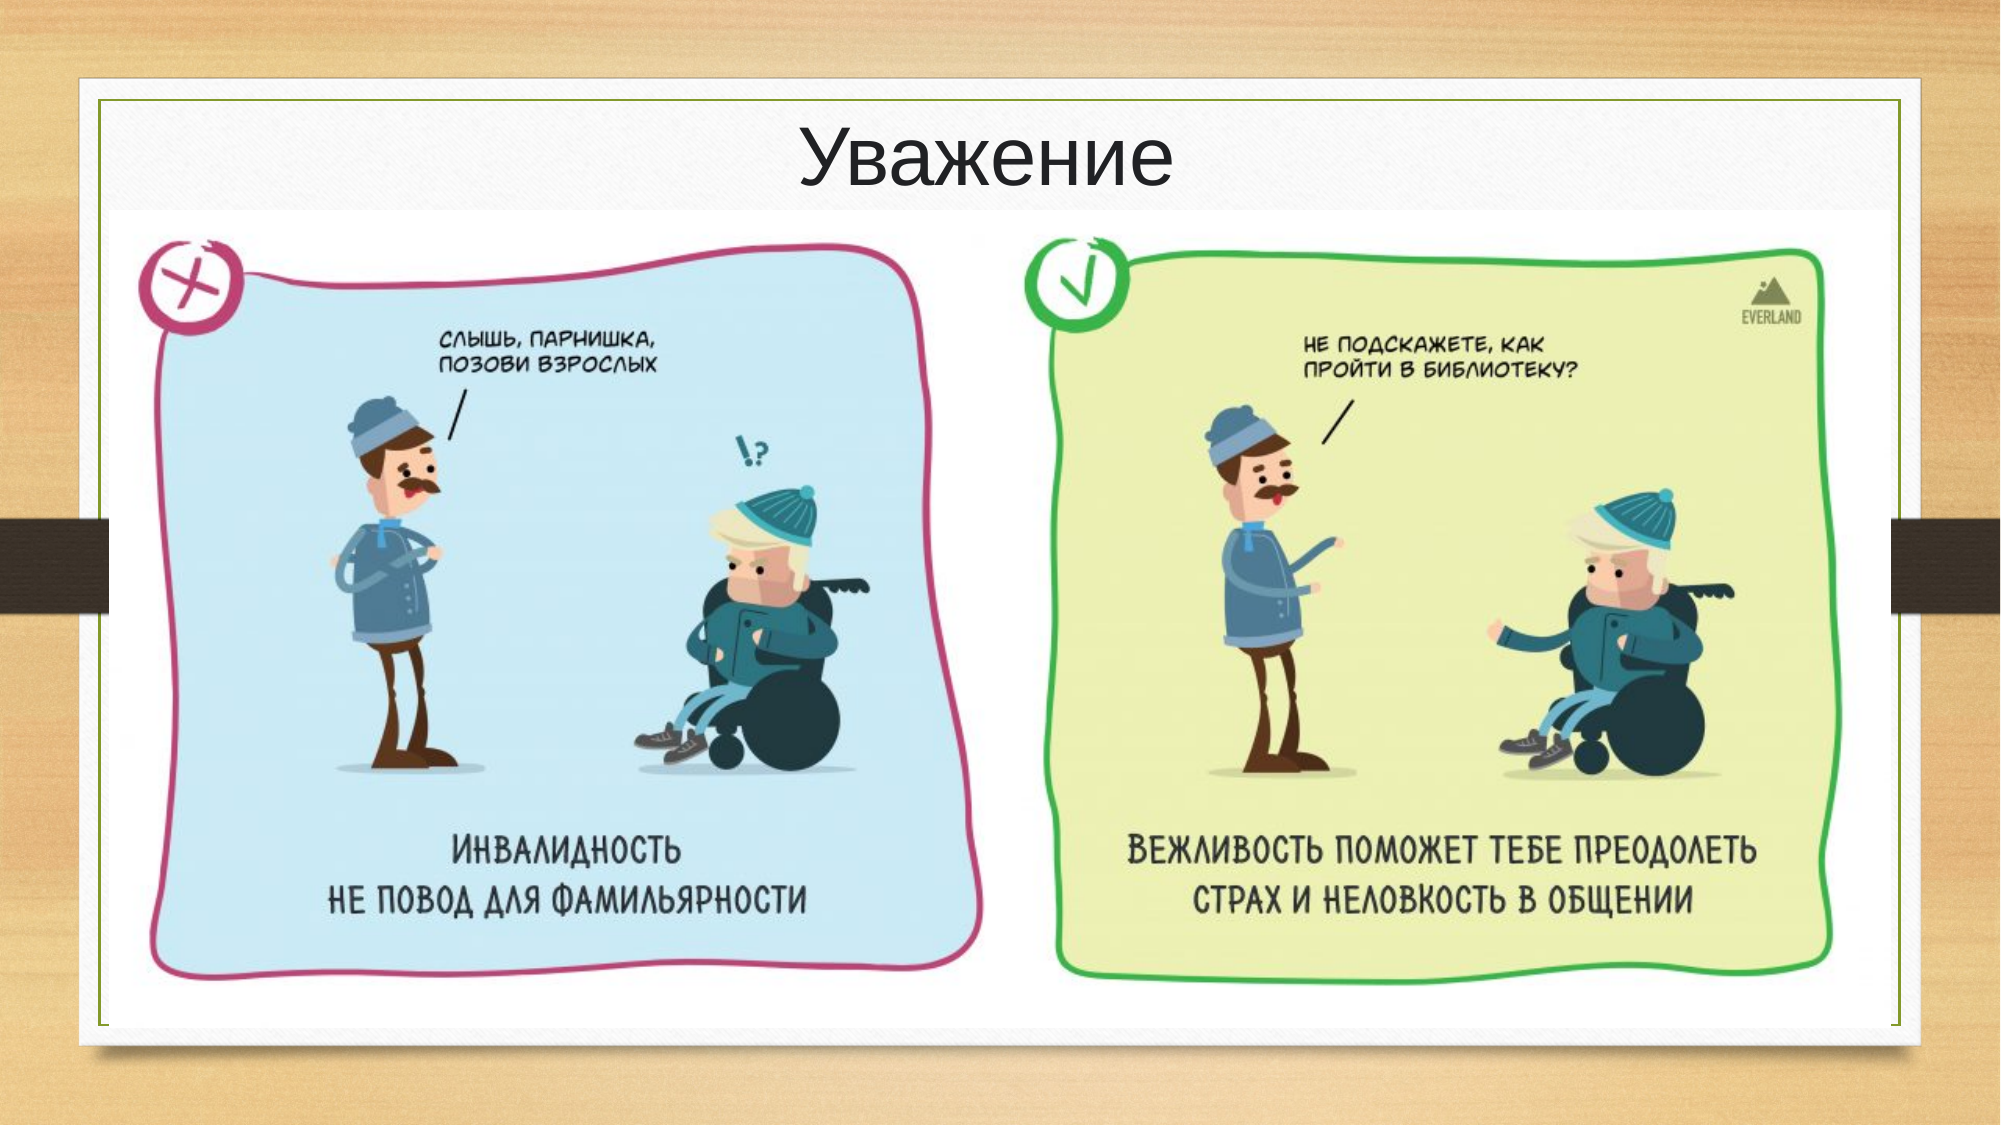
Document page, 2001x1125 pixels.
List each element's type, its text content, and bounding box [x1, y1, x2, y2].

text_box Уважение [486, 94, 1487, 209]
picture [0, 0, 2001, 1125]
